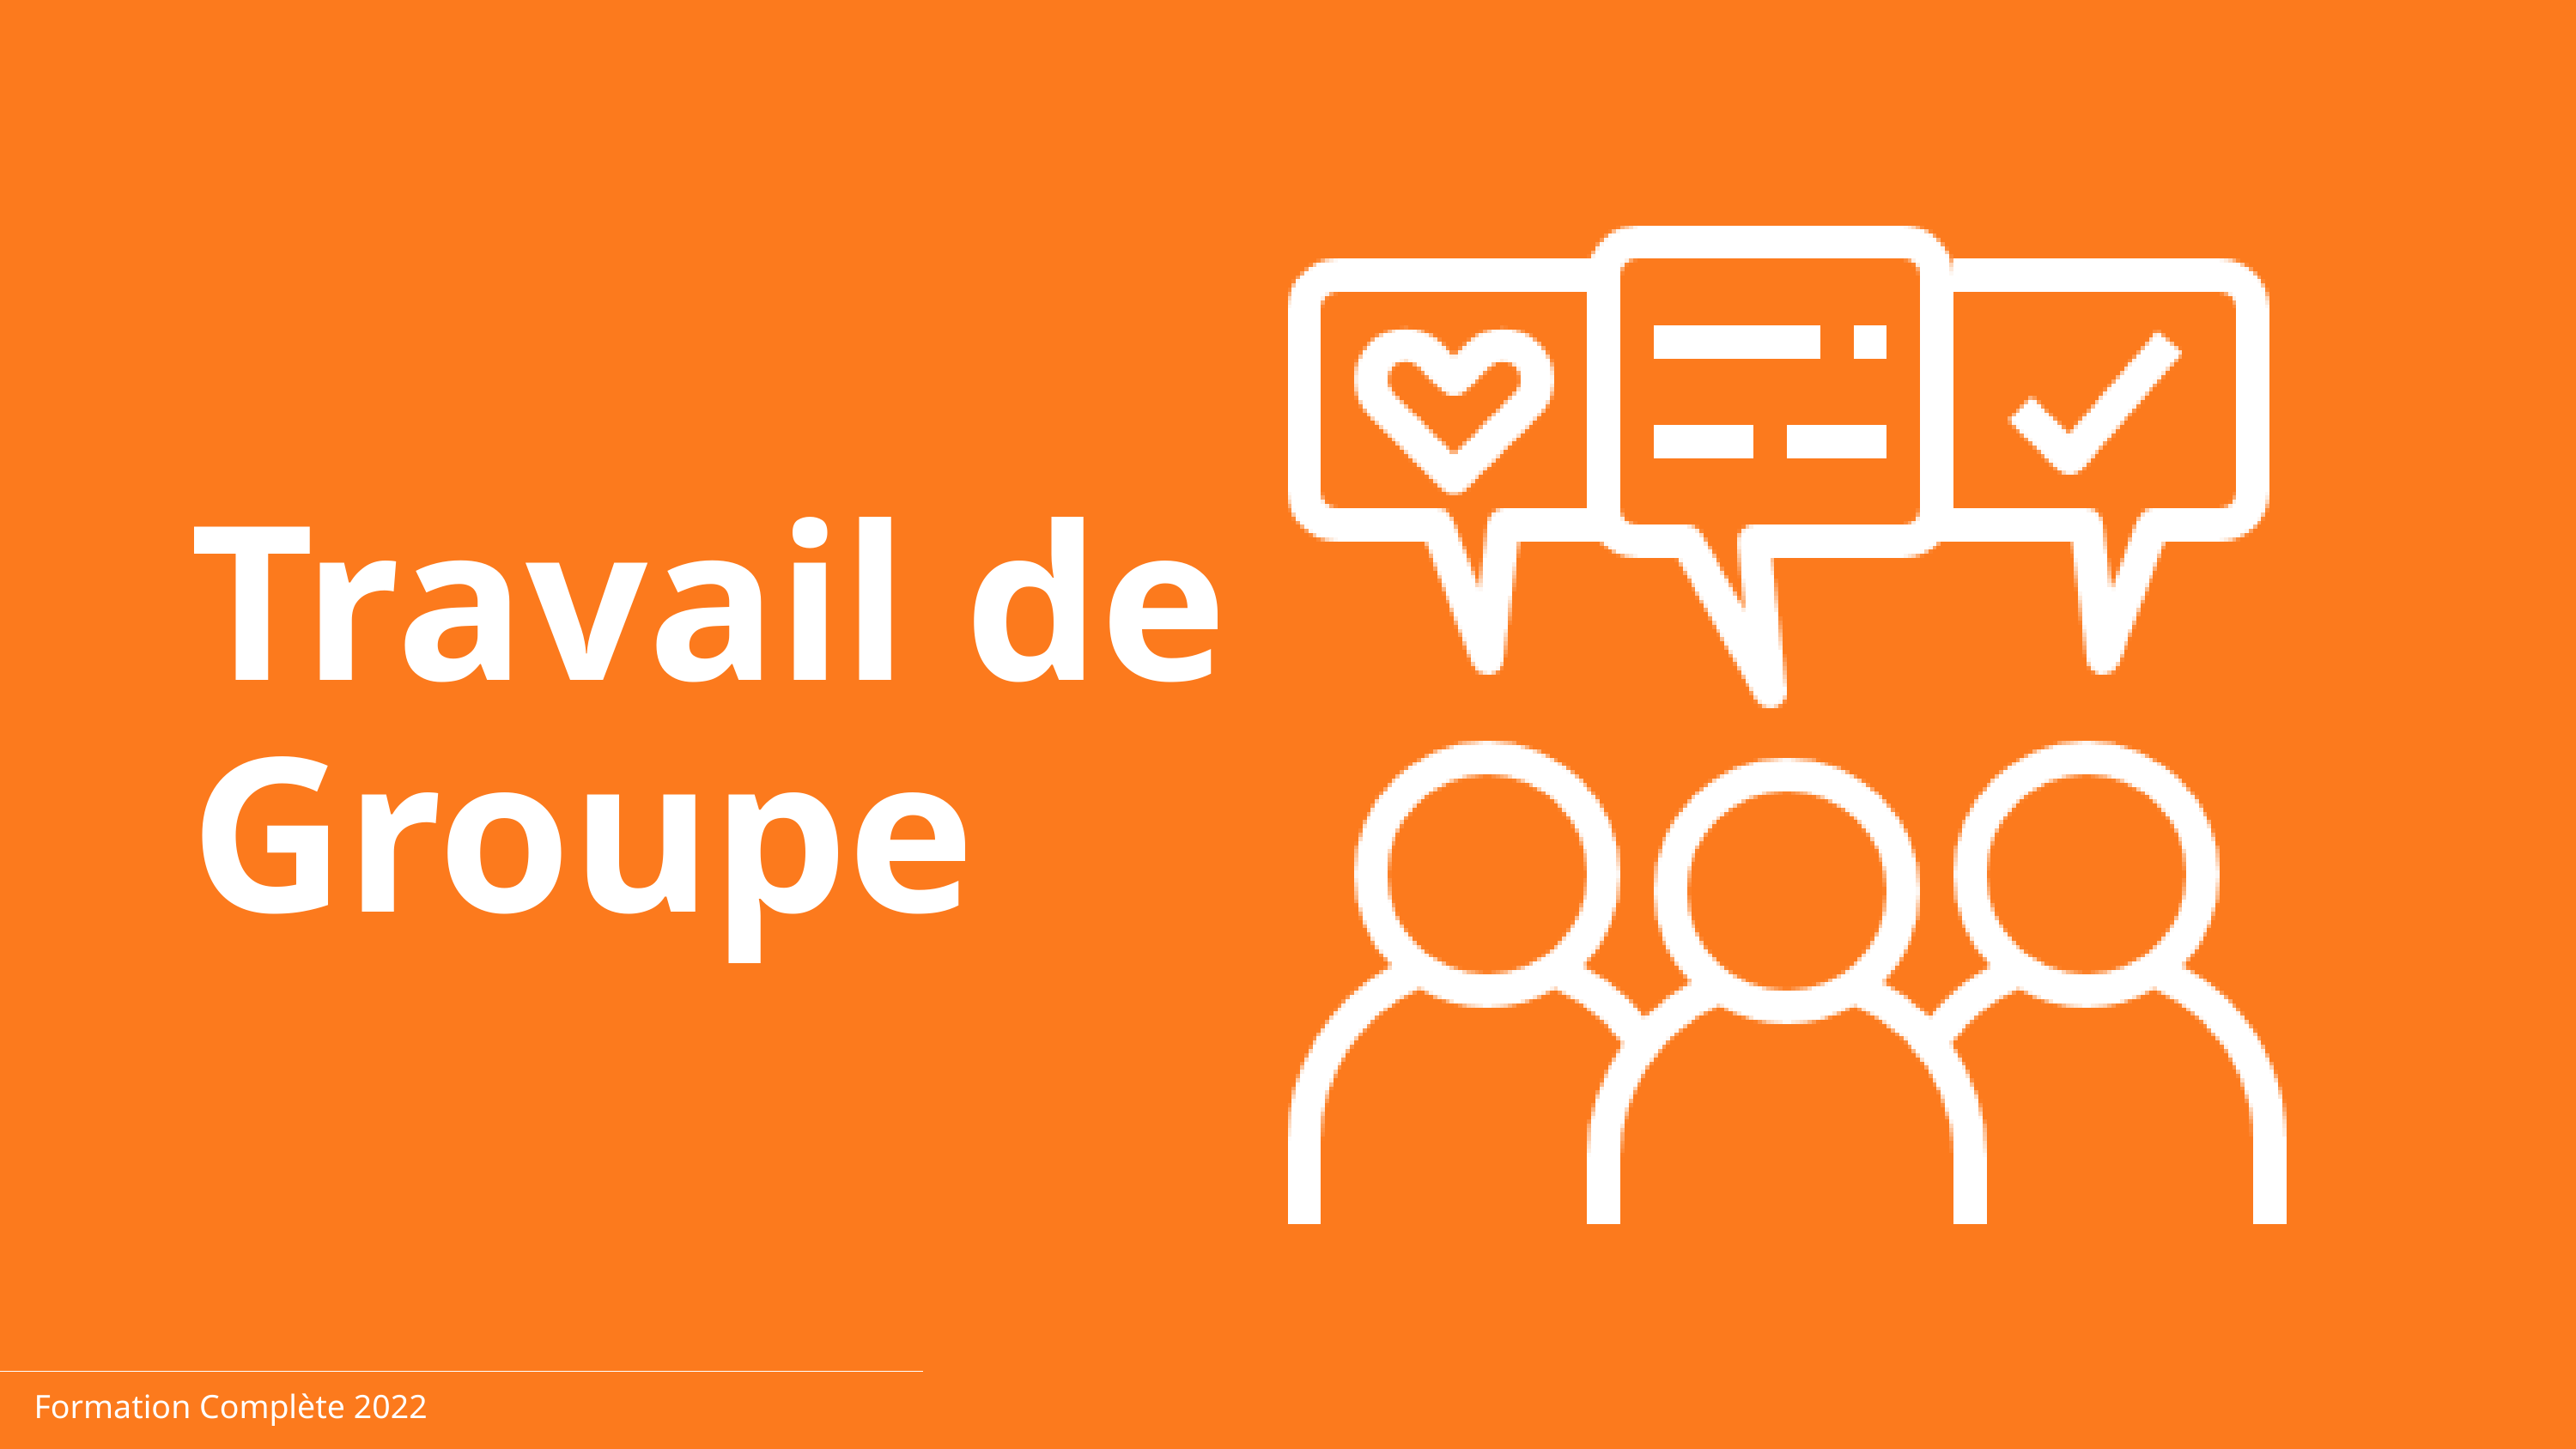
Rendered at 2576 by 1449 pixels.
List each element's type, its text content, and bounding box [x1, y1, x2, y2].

text_box Travail de Groupe [177, 488, 1287, 768]
picture [1287, 226, 2287, 1224]
